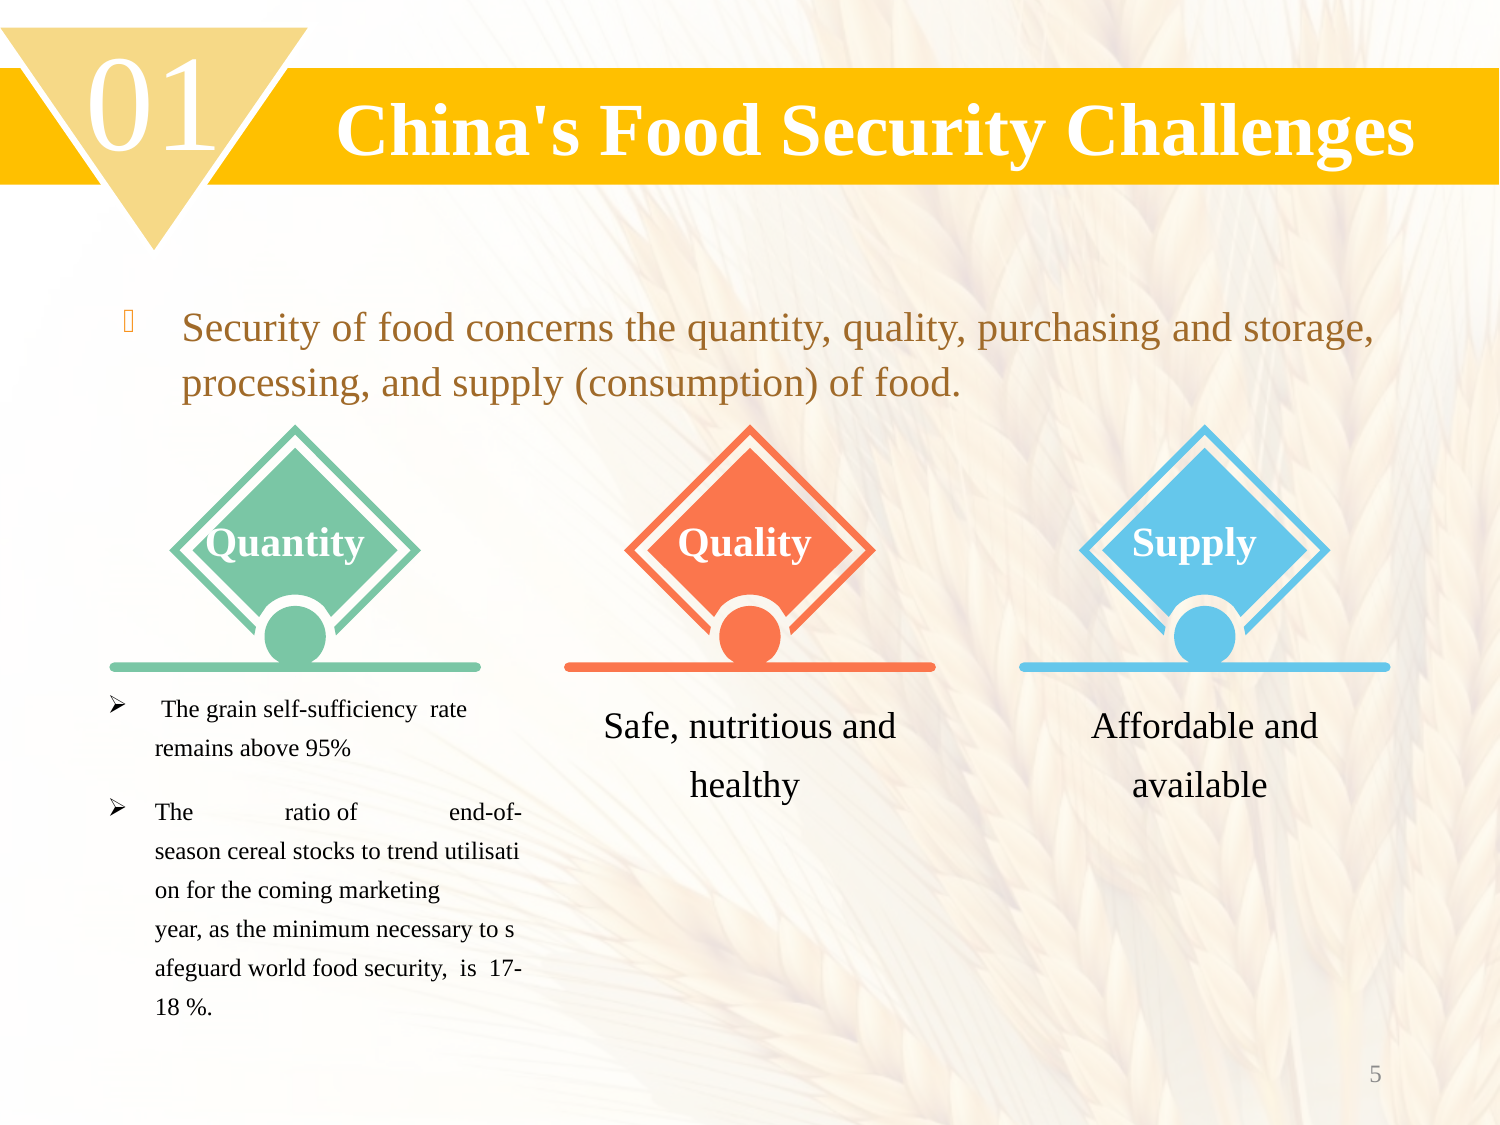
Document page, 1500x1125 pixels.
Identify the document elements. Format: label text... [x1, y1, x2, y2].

text_box Quality [622, 422, 878, 638]
text_box Quantity [167, 422, 423, 638]
text_box [562, 604, 938, 673]
text_box [1017, 604, 1392, 673]
text_box The grain self-sufficiency rate remains above 95% The ratio of end-of-season cereal stocks to trend utilisation for the coming marketing year, as the minimum necessary to safeguard world food security, is 17-18 %. [92, 676, 538, 1046]
text_box Supply [1077, 422, 1333, 638]
text_box Affordable and available [1018, 680, 1392, 1050]
text_box 01 [0, 23, 317, 258]
slide_number 5 [1059, 1042, 1397, 1103]
text_box [0, 67, 103, 186]
text_box China's Food Security Challenges [247, 72, 1500, 190]
text_box [205, 125, 247, 186]
text_box [108, 604, 483, 673]
text_box Security of food concerns the quantity, quality, purchasing and storage, processing, and supply (consumption) of food. [108, 287, 1391, 457]
text_box [284, 67, 1500, 72]
text_box Safe, nutritious and healthy [563, 680, 937, 1050]
